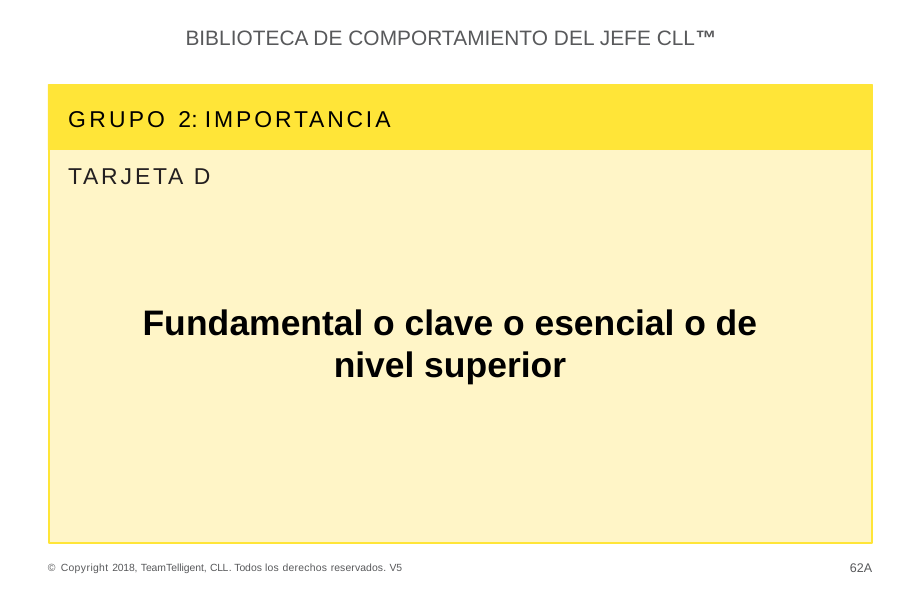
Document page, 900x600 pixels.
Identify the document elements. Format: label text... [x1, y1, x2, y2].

text_box © Copyright 2018, TeamTelligent, CLL. Todos los derechos reservados. V5 [45, 560, 409, 574]
text_box [47, 84, 873, 150]
text_box TARJETA D [66, 161, 250, 190]
text_box GRUPO 2: IMPORTANCIA [66, 107, 854, 132]
text_box 62A [847, 560, 875, 576]
text_box [48, 150, 872, 543]
text_box BIBLIOTECA DE COMPORTAMIENTO DEL JEFE CLL™ [0, 22, 900, 50]
text_box Fundamental o clave o esencial o de nivel superior [133, 299, 767, 385]
